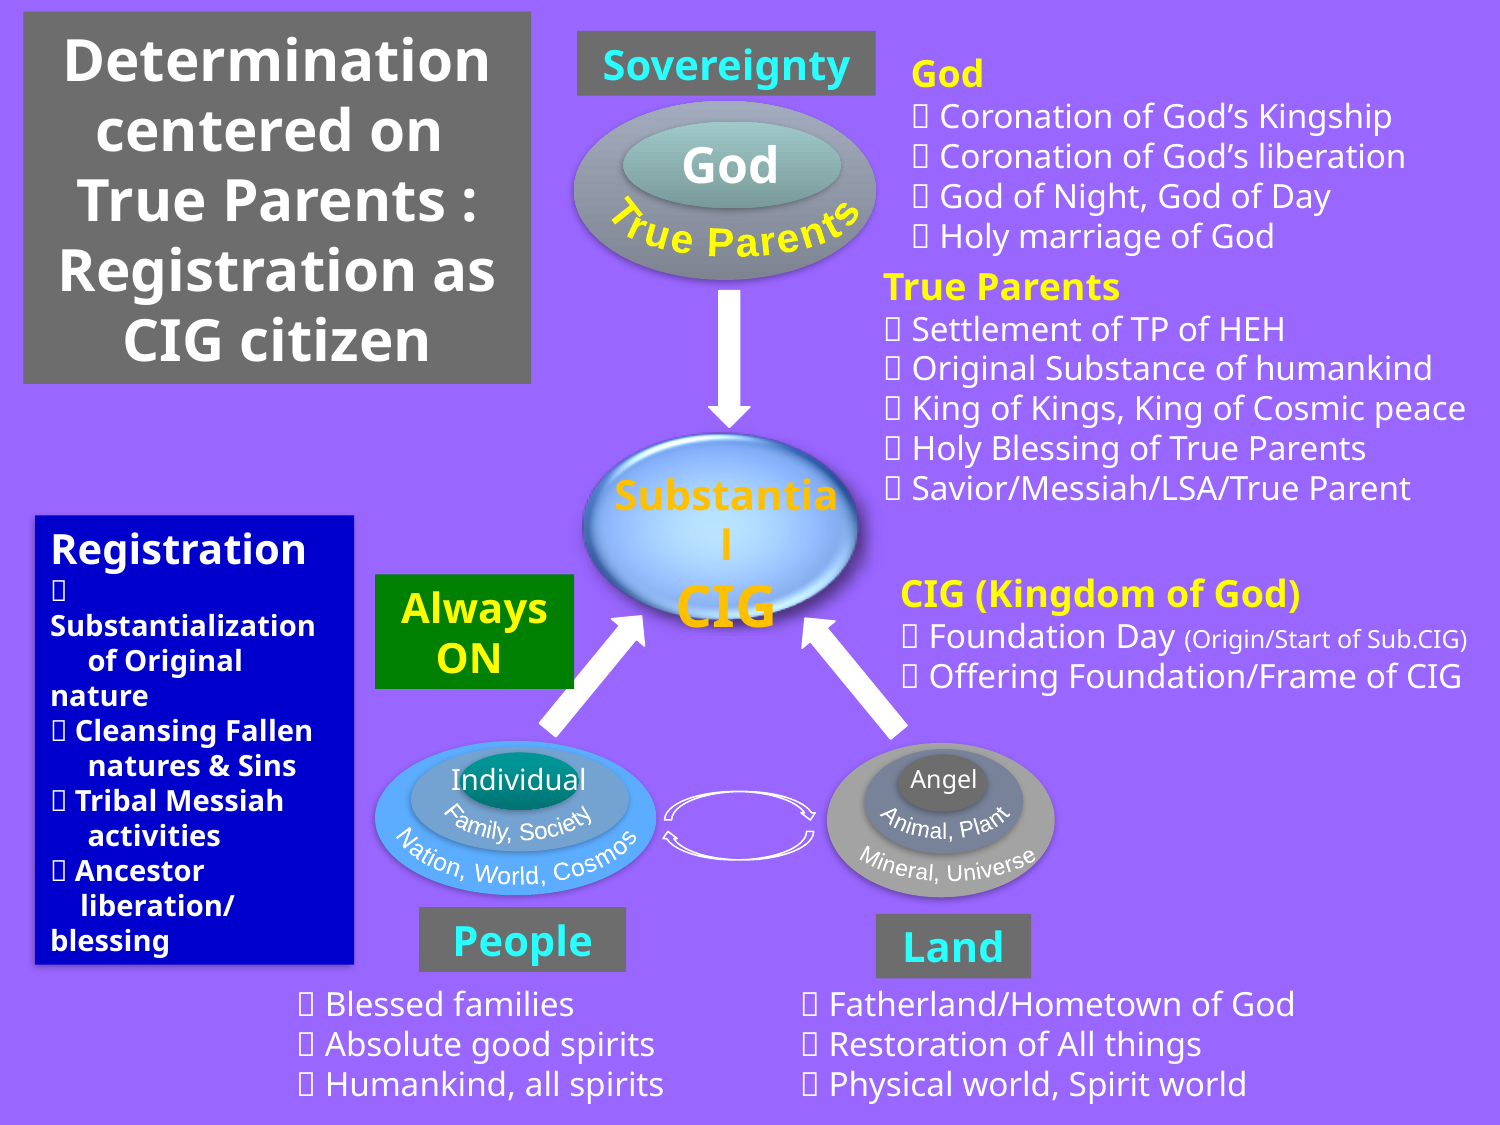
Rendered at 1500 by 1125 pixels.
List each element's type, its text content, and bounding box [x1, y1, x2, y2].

text_box CIG (Kingdom of God)  Foundation Day (Origin/Start of Sub.CIG)  Offering Foundation/Frame of CIG [884, 562, 1487, 703]
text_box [704, 746, 774, 905]
text_box People [419, 907, 627, 972]
text_box [573, 127, 876, 280]
text_box  Fatherland/Hometown of God  Restoration of All things  Physical world, Spirit world [785, 975, 1365, 1111]
text_box Determination centered on True Parents : Registration as CIG citizen [23, 11, 532, 384]
text_box God  Coronation of God’s Kingship  Coronation of God’s liberation  God of Night, God of Day  Holy marriage of God [895, 42, 1471, 255]
text_box [812, 644, 908, 740]
text_box [631, 100, 818, 120]
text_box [623, 121, 842, 209]
text_box Sovereignty [577, 30, 876, 96]
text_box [826, 742, 1058, 898]
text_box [560, 418, 883, 636]
text_box Land [875, 913, 1032, 975]
text_box Always ON [375, 574, 575, 689]
text_box  Blessed families  Absolute good spirits  Humankind, all spirits [281, 975, 715, 1111]
text_box [539, 644, 633, 737]
text_box True Parents  Settlement of TP of HEH  Original Substance of humankind  King of Kings, King of Cosmic peace  Holy Blessing of True Parents  Savior/Messiah/LSA/True Parent [868, 255, 1500, 515]
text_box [374, 740, 657, 896]
text_box [708, 290, 750, 416]
text_box Registration  Substantialization of Original nature  Cleansing Fallen natures & Sins  Tribal Messiah activities  Ancestor liberation/blessing [35, 515, 355, 965]
